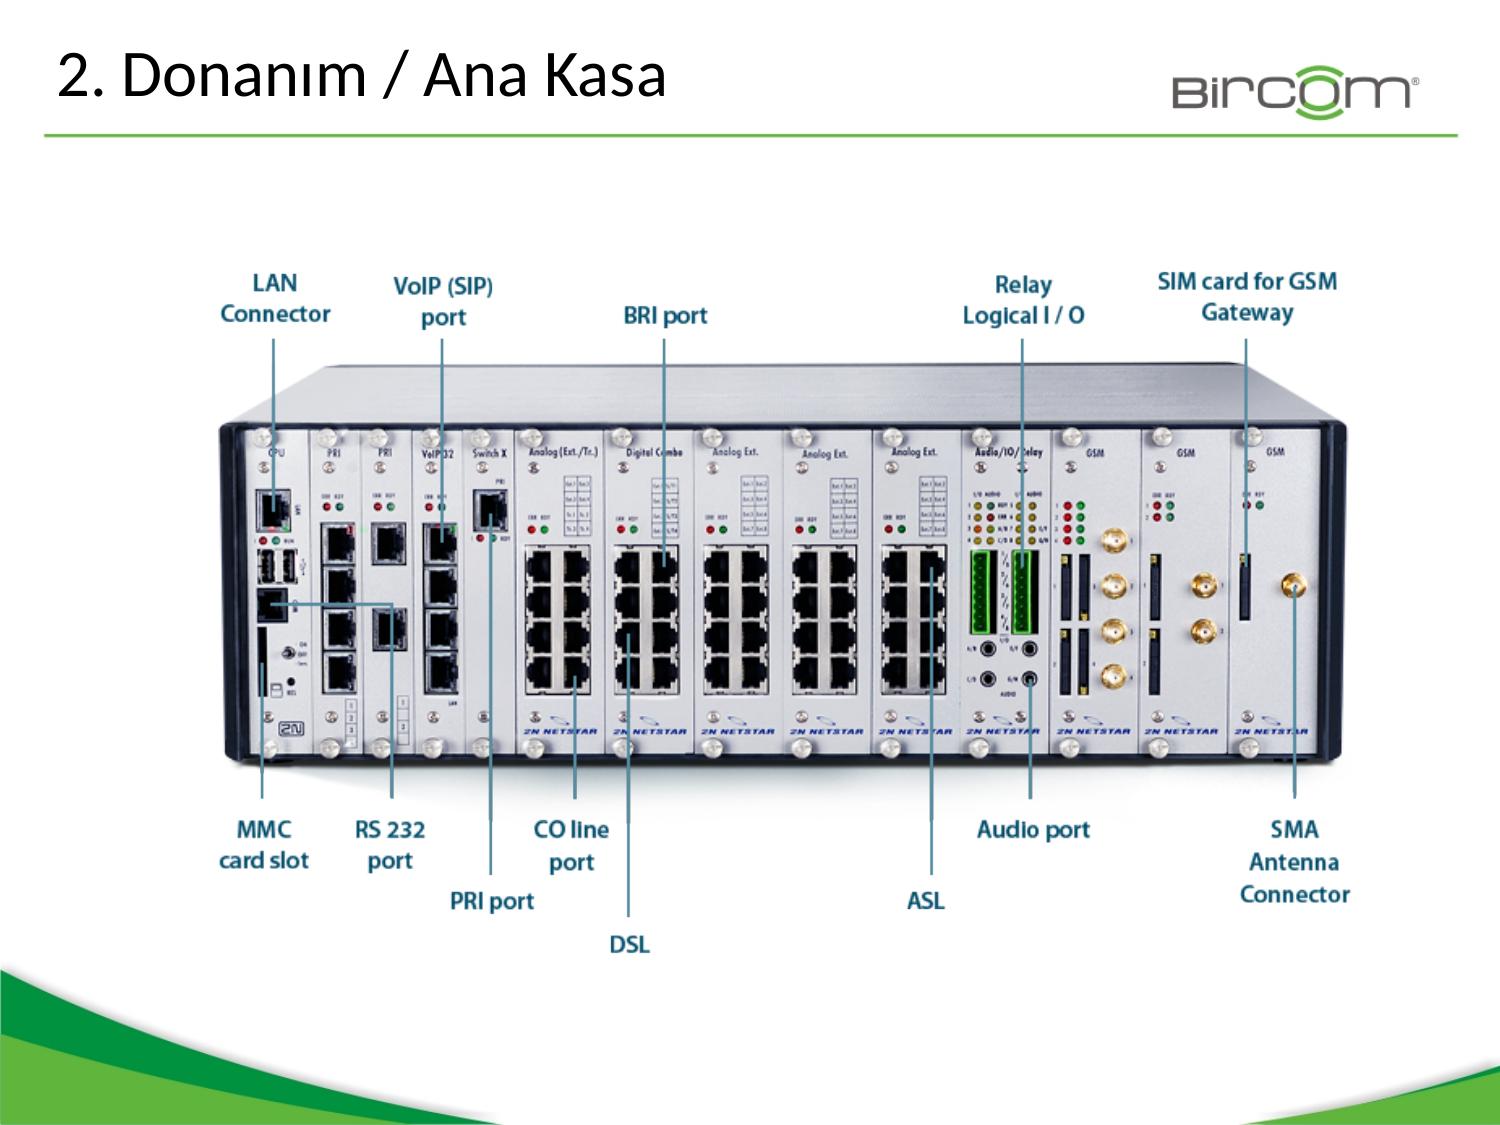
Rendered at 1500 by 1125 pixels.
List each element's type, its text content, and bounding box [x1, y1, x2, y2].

picture [0, 0, 1500, 1125]
text_box 2. Donanım / Ana Kasa [41, 0, 1392, 145]
